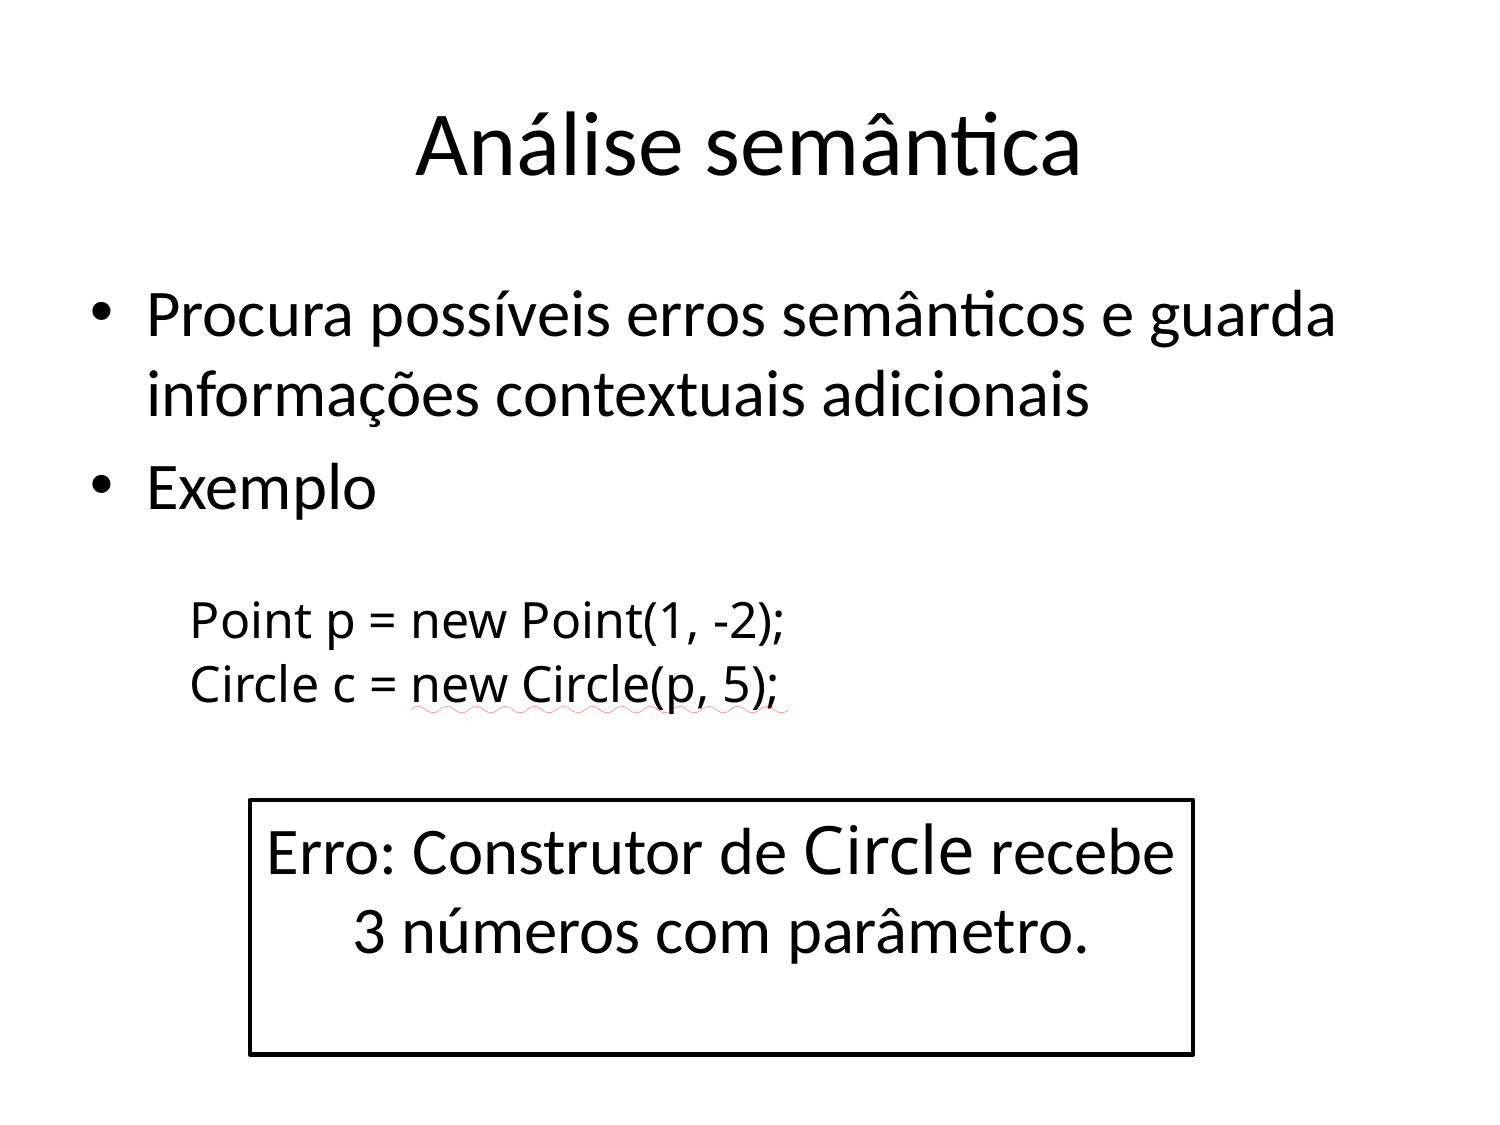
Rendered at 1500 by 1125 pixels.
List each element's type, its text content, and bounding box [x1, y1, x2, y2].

text_box Análise semântica [75, 45, 1425, 233]
text_box Procura possíveis erros semânticos e guarda informações contextuais adicionais Exemplo [75, 262, 1425, 1005]
text_box Erro: Construtor de Circle recebe 3 números com parâmetro. [248, 798, 1195, 1057]
text_box Point p = new Point(1, -2); Circle c = new Circle(p, 5); [174, 587, 1163, 800]
